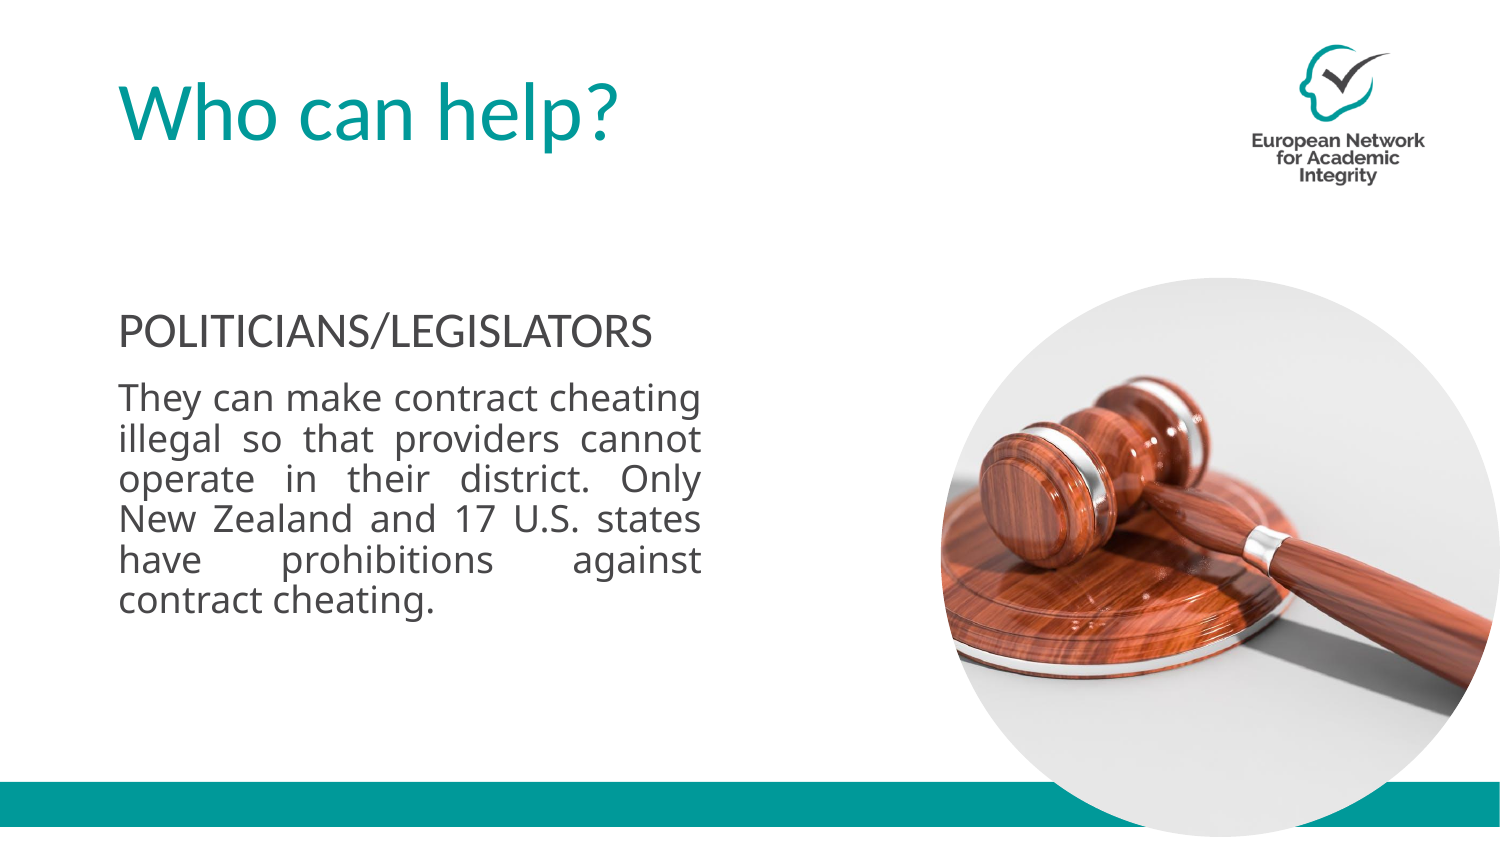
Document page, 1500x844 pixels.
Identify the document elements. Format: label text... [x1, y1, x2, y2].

text_box POLITICIANS/LEGISLATORS They can make contract cheating illegal so that providers cannot operate in their district. Only New Zealand and 17 U.S. states have prohibitions against contract cheating. [103, 289, 718, 826]
picture [940, 277, 1500, 837]
picture [1220, 14, 1457, 216]
title Who can help? [103, 44, 1238, 182]
